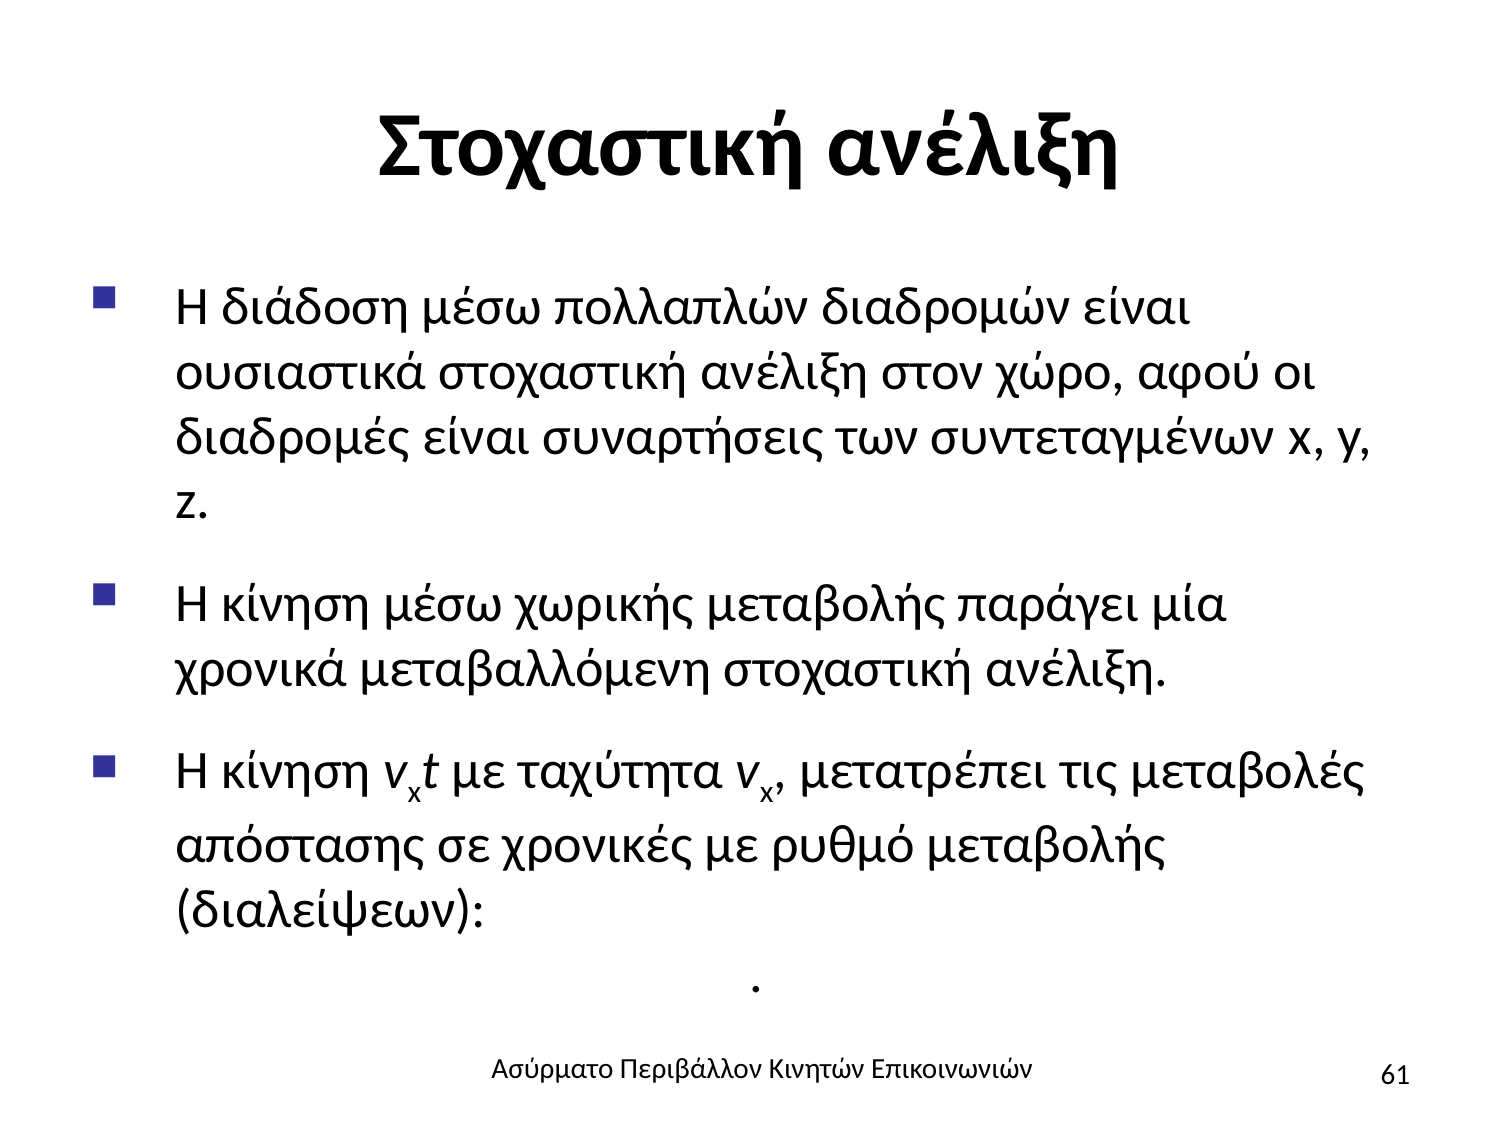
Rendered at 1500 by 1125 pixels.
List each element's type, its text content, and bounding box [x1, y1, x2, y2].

text_box 61 [1074, 1042, 1425, 1103]
title Στοχαστική ανέλιξη [75, 45, 1425, 233]
text_box Ασύρματο Περιβάλλον Κινητών Επικοινωνιών [450, 1037, 1075, 1098]
